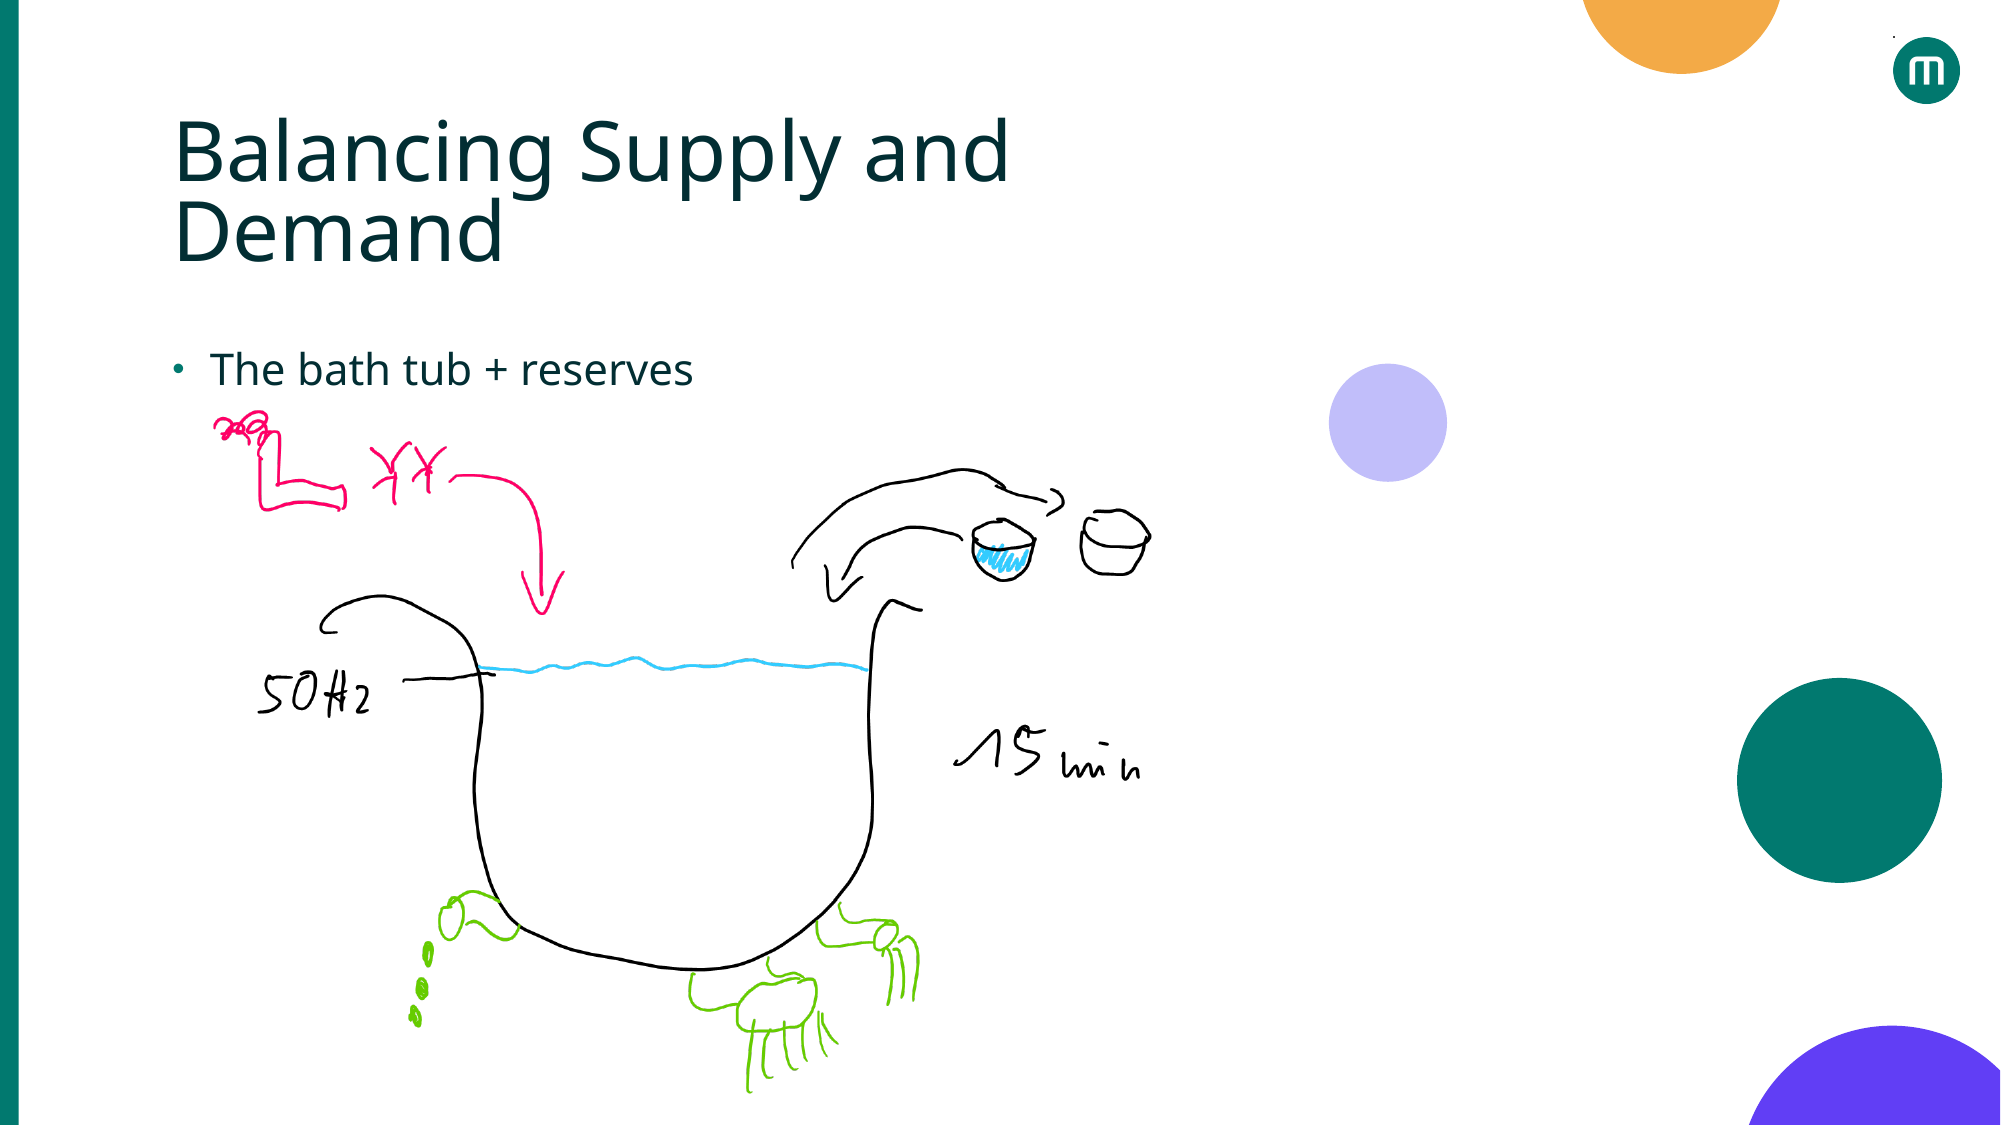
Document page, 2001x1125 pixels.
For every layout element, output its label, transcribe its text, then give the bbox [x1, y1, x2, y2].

picture [209, 406, 1154, 1097]
picture [1893, 36, 1961, 105]
picture [1277, 31, 1988, 1016]
list The bath tub + reserves [157, 340, 1169, 999]
list Balancing Supply and Demand [157, 81, 1169, 286]
